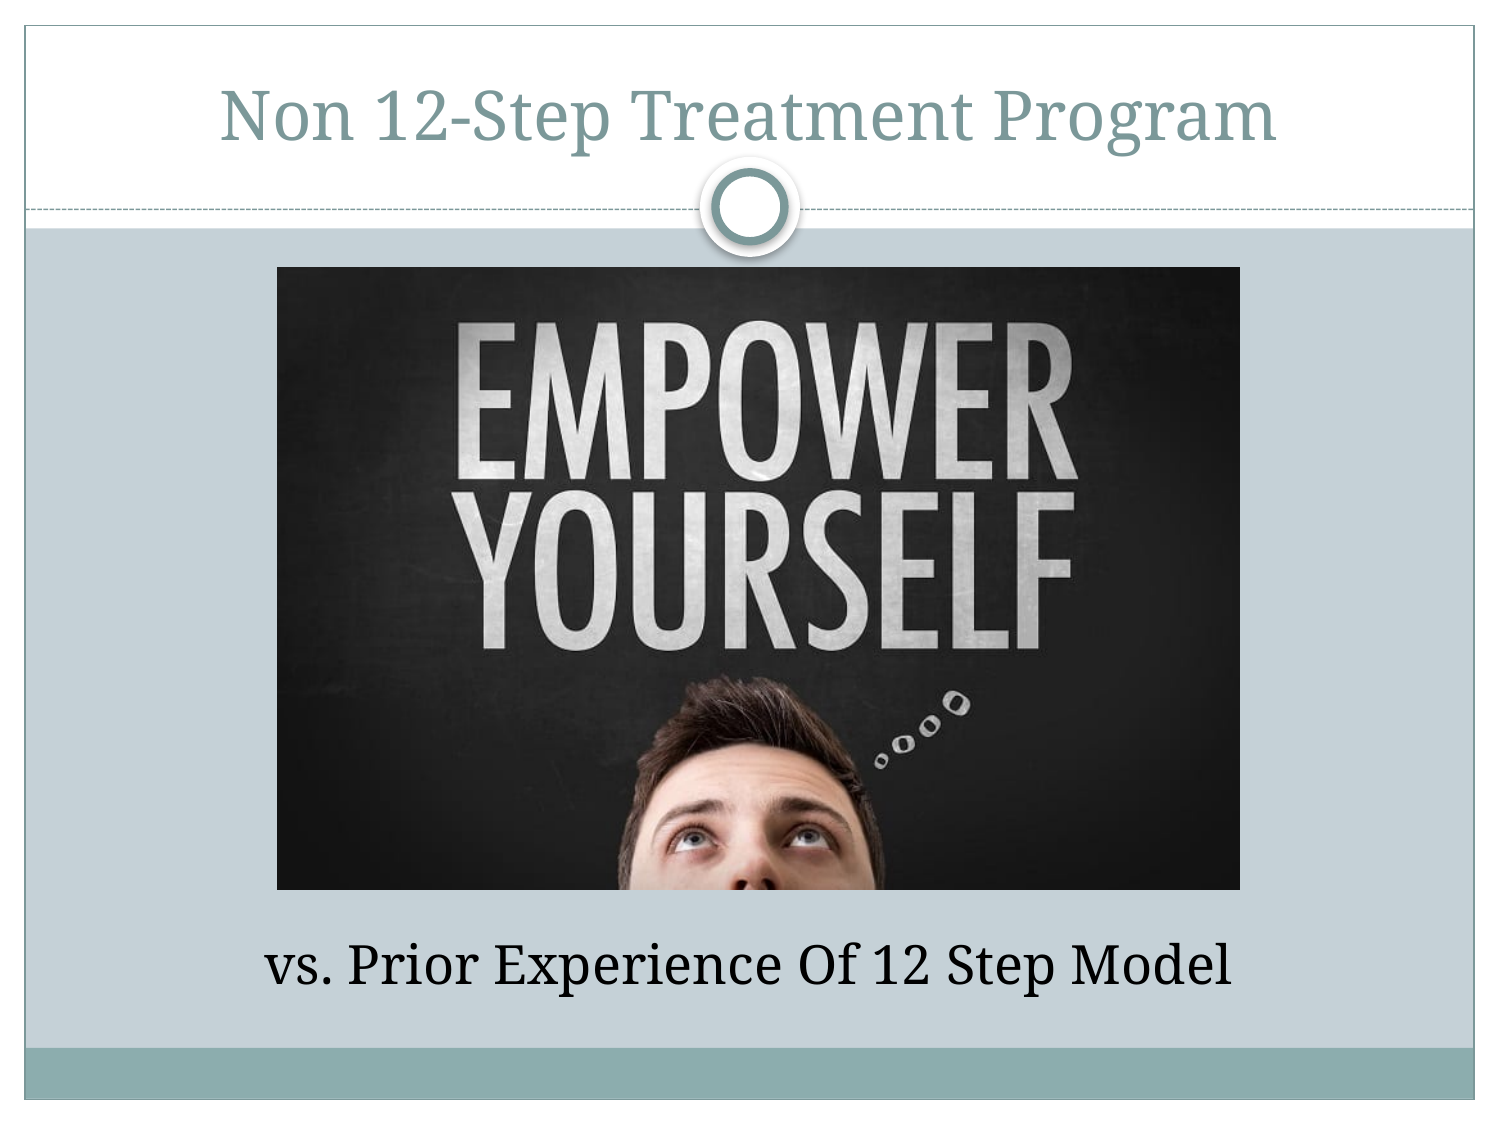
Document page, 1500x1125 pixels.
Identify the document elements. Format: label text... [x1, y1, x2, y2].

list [277, 266, 1240, 890]
text_box vs. Prior Experience Of 12 Step Model [249, 922, 1248, 1003]
title Non 12-Step Treatment Program [49, 37, 1450, 162]
